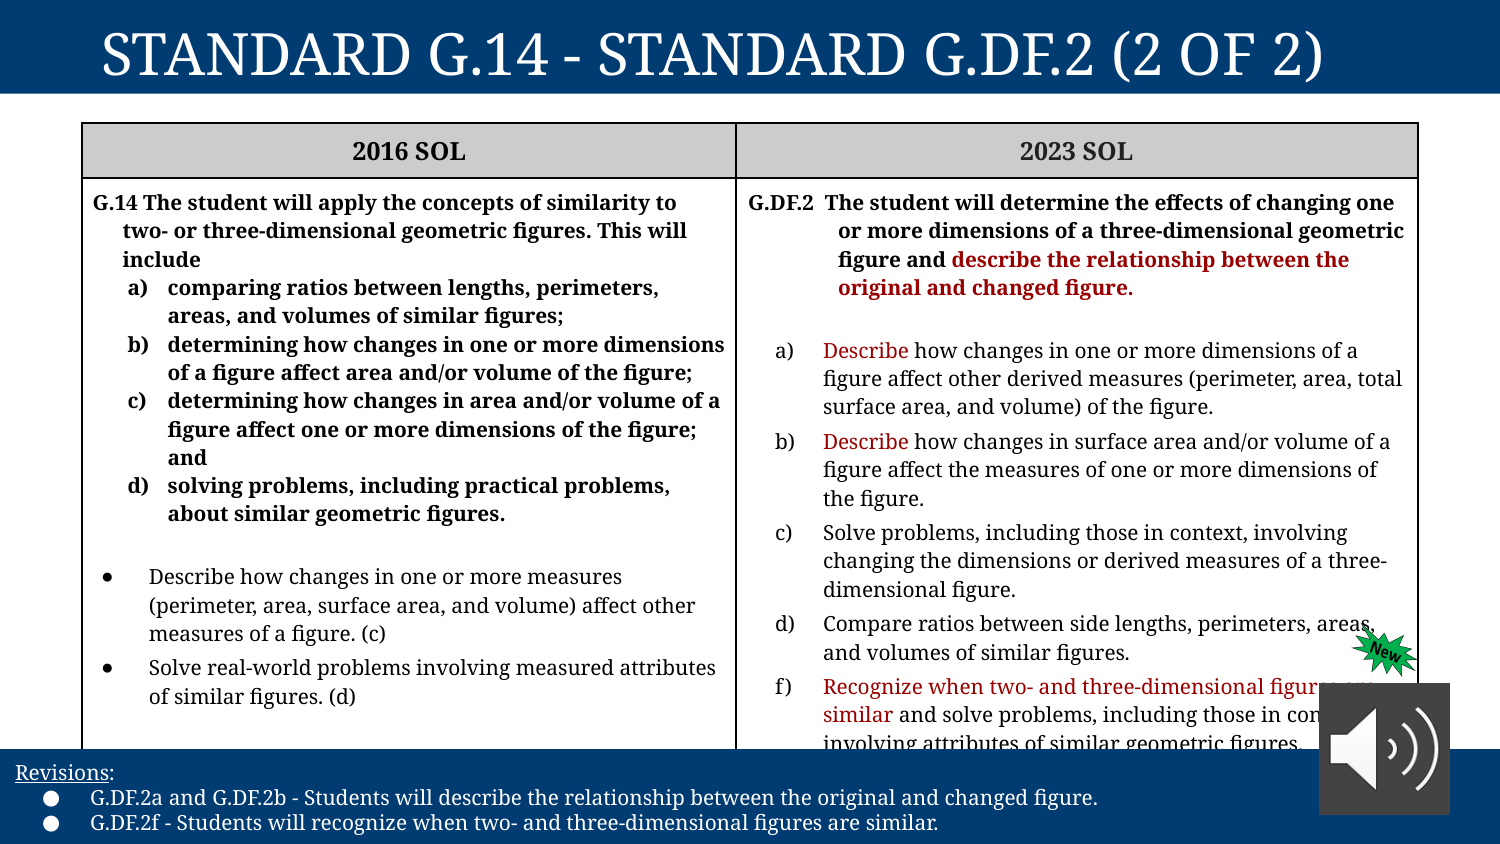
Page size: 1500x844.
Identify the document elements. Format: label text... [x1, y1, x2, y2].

table_cell G.14 The student will apply the concepts of similarity to two- or three-dimensional geometric figures. This will include comparing ratios between lengths, perimeters, areas, and volumes of similar figures; determining how changes in one or more dimensions of a figure affect area and/or volume of the figure; determining how changes in area and/or volume of a figure affect one or more dimensions of the figure; and solving problems, including practical problems, about similar geometric figures. Describe how changes in one or more measures (perimeter, area, surface area, and volume) affect other measures of a figure. (c) Solve real-world problems involving measured attributes of similar figures. (d) [83, 179, 735, 749]
table_cell G.DF.2 The student will determine the effects of changing one or more dimensions of a three-dimensional geometric figure and describe the relationship between the original and changed figure. Describe how changes in one or more dimensions of a figure affect other derived measures (perimeter, area, total surface area, and volume) of the figure. Describe how changes in surface area and/or volume of a figure affect the measures of one or more dimensions of the figure. Solve problems, including those in context, involving changing the dimensions or derived measures of a three-dimensional figure. Compare ratios between side lengths, perimeters, areas, and volumes of similar figures. Recognize when two- and three-dimensional figures are similar and solve problems, including those in context, involving attributes of similar geometric figures. [737, 179, 1417, 749]
table_header 2023 SOL [737, 124, 1417, 177]
table_header 2016 SOL [83, 124, 735, 177]
text_box Revisions: G.DF.2a and G.DF.2b - Students will describe the relationship between the original and changed figure. G.DF.2f - Students will recognize when two- and three-dimensional figures are similar. [0, 749, 1500, 844]
title Standard G.14 - Standard G.DF.2 (2 of 2) [0, 0, 1500, 94]
picture [1317, 621, 1452, 816]
